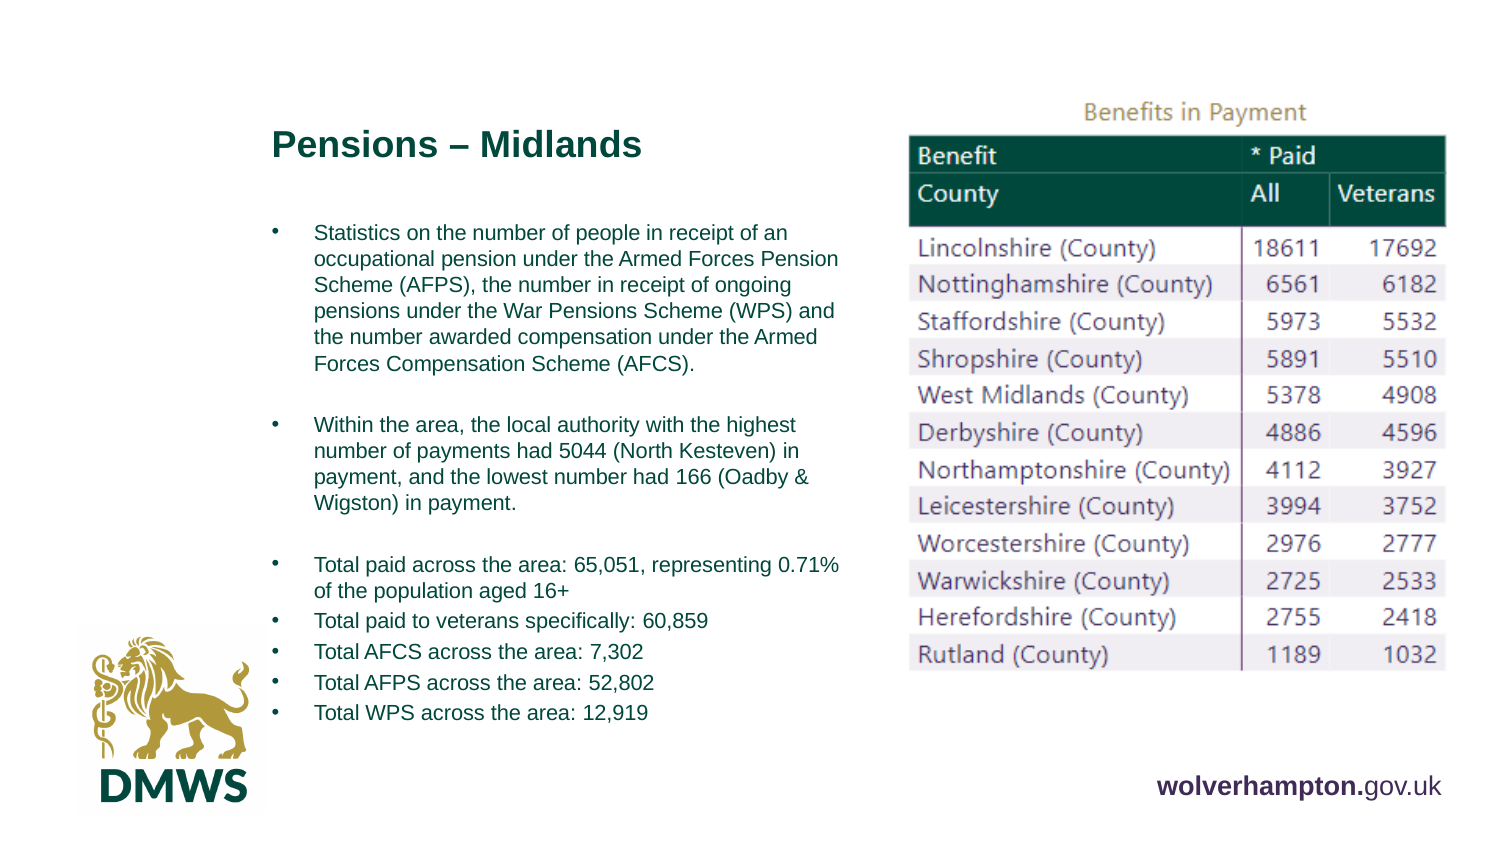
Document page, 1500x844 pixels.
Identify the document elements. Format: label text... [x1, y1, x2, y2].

text_box wolverhampton.gov.uk [1142, 761, 1457, 809]
picture [74, 624, 266, 816]
picture [903, 90, 1456, 686]
title Pensions – Midlands [271, 58, 1257, 165]
list Statistics on the number of people in receipt of an occupational pension under the Armed Forces Pension Scheme (AFPS), the number in receipt of ongoing pensions under the War Pensions Scheme (WPS) and the number awarded compensation under the Armed Forces Compensation Scheme (AFCS). Within the area, the local authority with the highest number of payments had ﻿5044 (North Kesteven)﻿ in payment, and the lowest number had ﻿166﻿ (Oadby & Wigston) in payment. Total paid across the area: ﻿65,051﻿, representing ﻿0.71%﻿ of the population aged 16+ Total paid to veterans specifically: ﻿60,859﻿ Total AFCS across the area: ﻿7,302﻿ Total AFPS across the area: ﻿52,802﻿ Total WPS across the area: ﻿12,919﻿ [271, 218, 857, 647]
